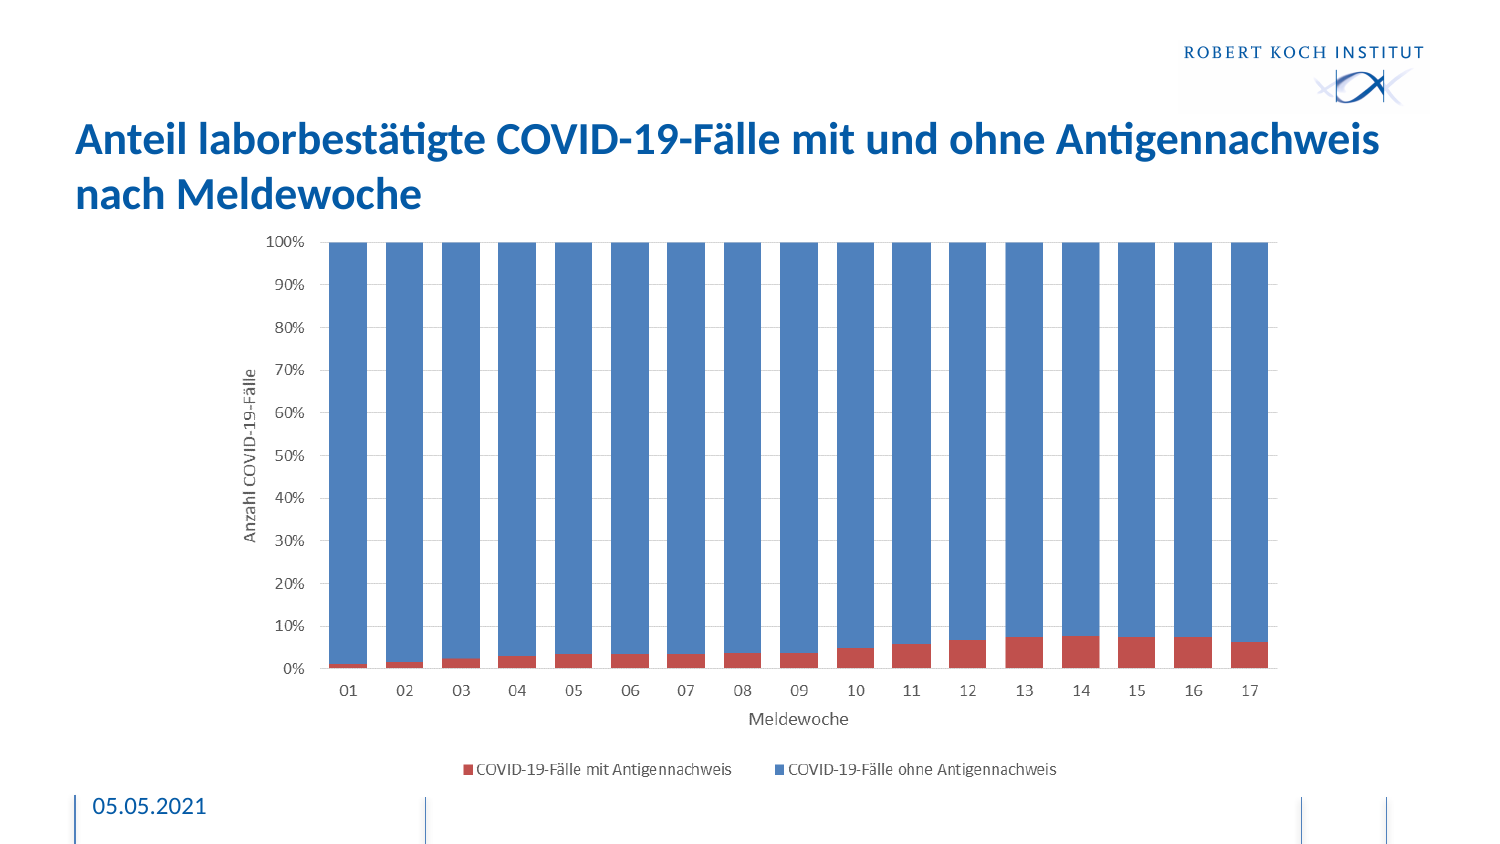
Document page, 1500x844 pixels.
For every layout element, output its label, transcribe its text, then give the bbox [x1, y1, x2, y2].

title Anteil laborbestätigte COVID-19-Fälle mit und ohne Antigennachweis nach Meldewoche [75, 104, 1385, 222]
picture [213, 221, 1298, 797]
picture [1178, 40, 1430, 114]
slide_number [92, 782, 398, 827]
